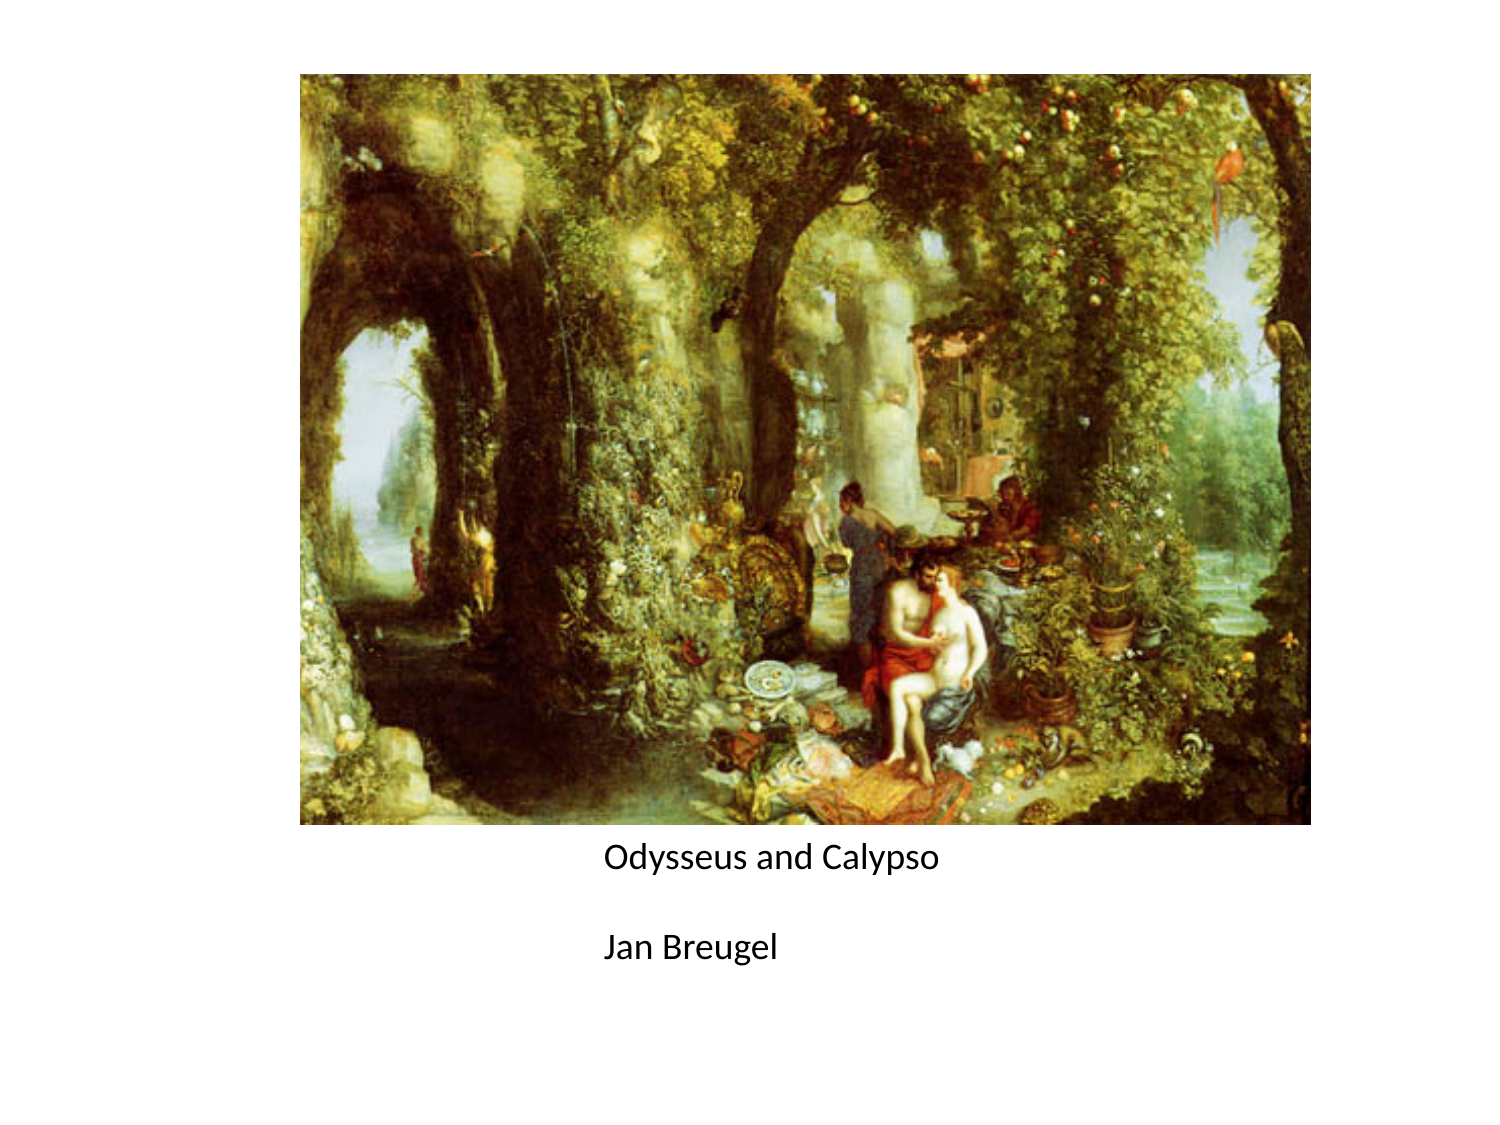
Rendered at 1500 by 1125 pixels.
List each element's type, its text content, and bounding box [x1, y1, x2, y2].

text_box Odysseus and Calypso Jan Breugel [589, 834, 955, 975]
picture [299, 74, 1311, 826]
